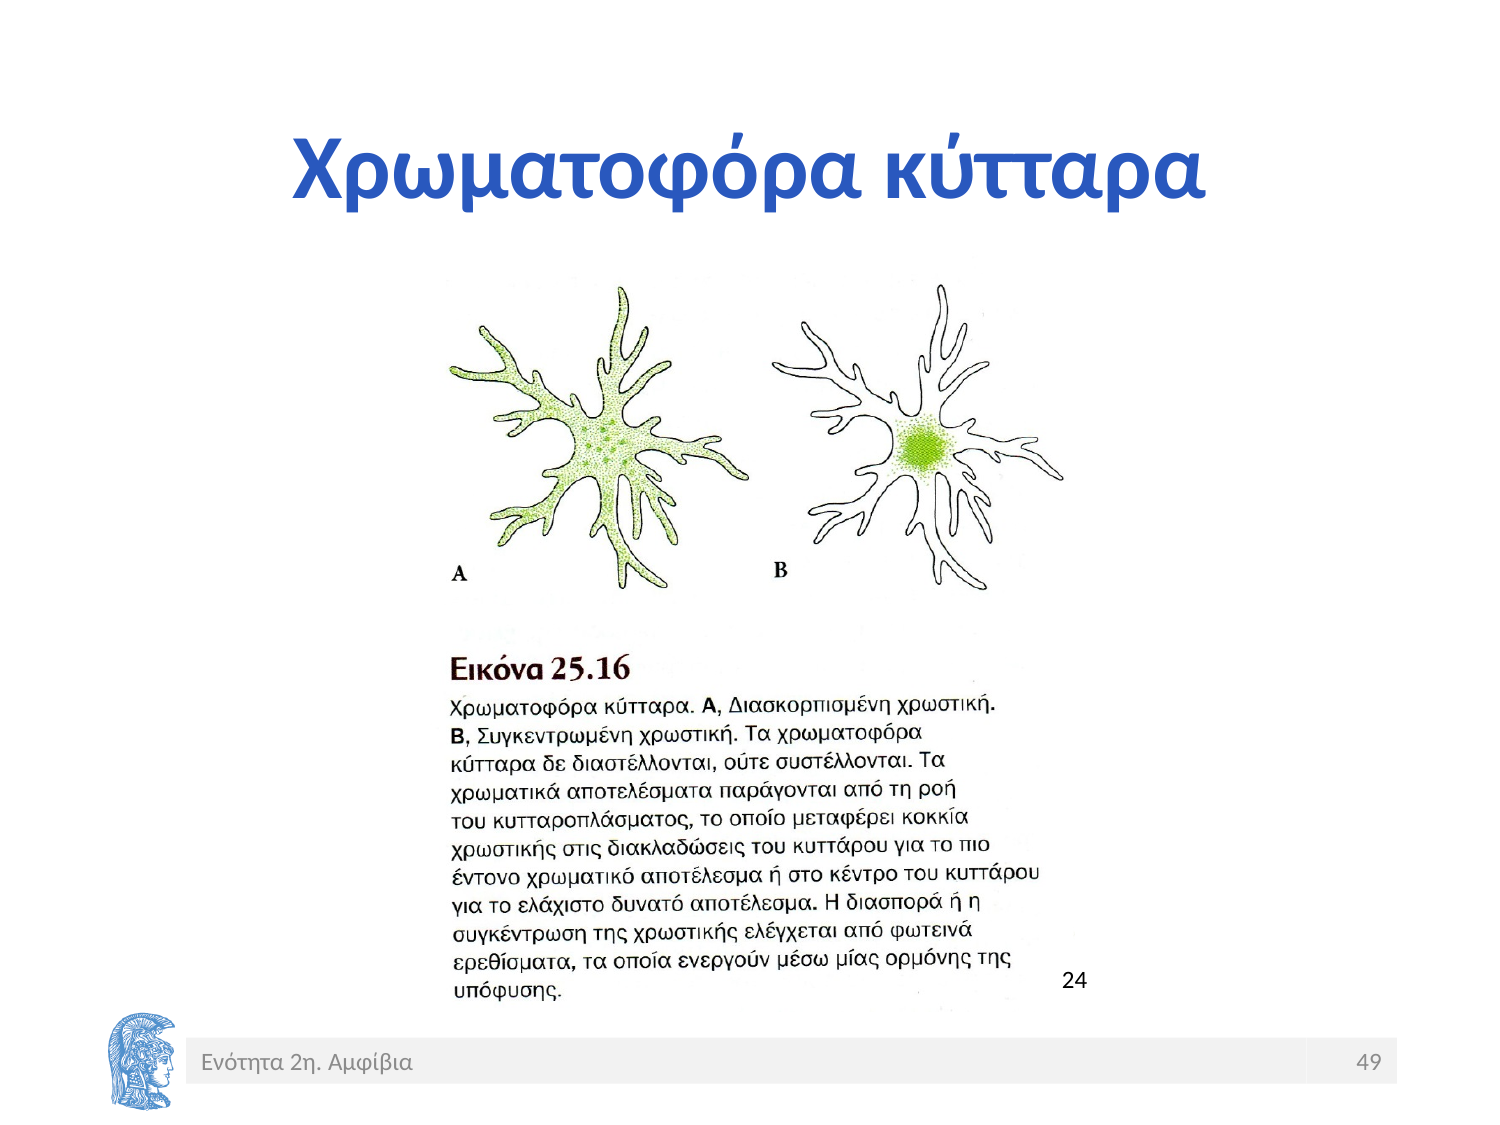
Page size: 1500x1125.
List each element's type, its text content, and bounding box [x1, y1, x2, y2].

footer Ενότητα 2η. Αμφίβια [186, 1037, 1306, 1084]
slide_number 49 [1306, 1037, 1397, 1084]
text_box 24 [1075, 956, 1103, 1002]
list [425, 239, 1075, 1012]
picture [103, 1011, 186, 1114]
title Χρωματοφόρα κύτταρα [103, 59, 1397, 278]
